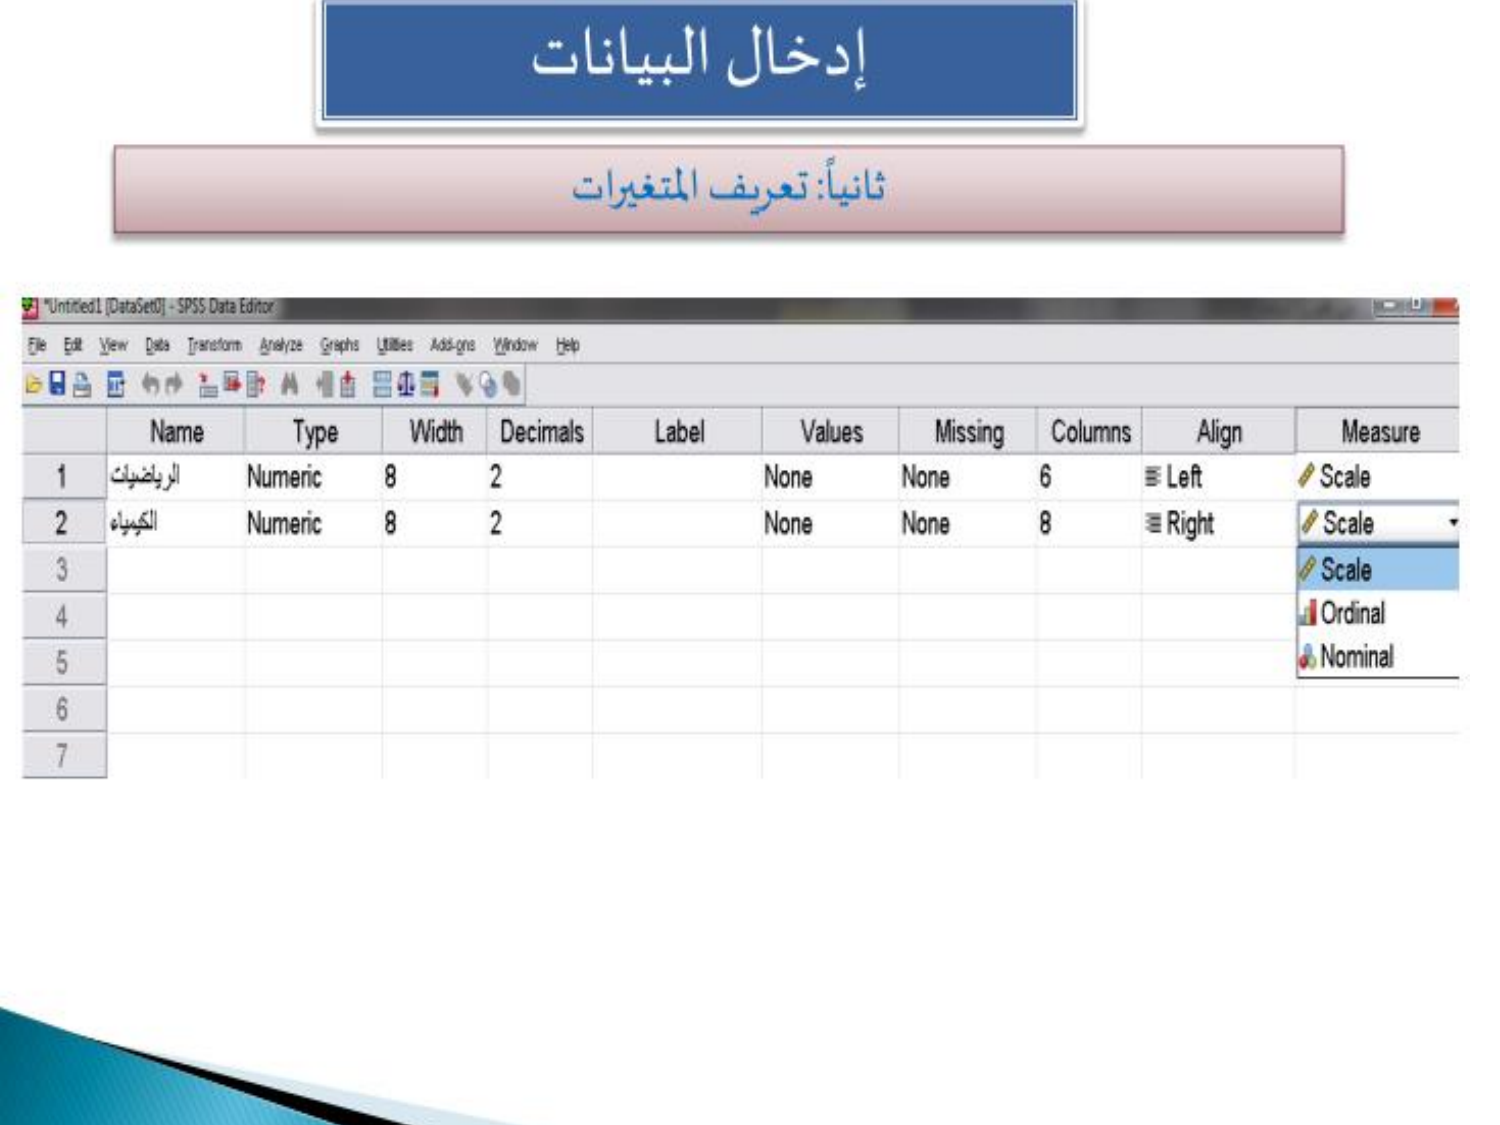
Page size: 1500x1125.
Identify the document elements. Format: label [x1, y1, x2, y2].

list [0, 0, 1500, 1125]
